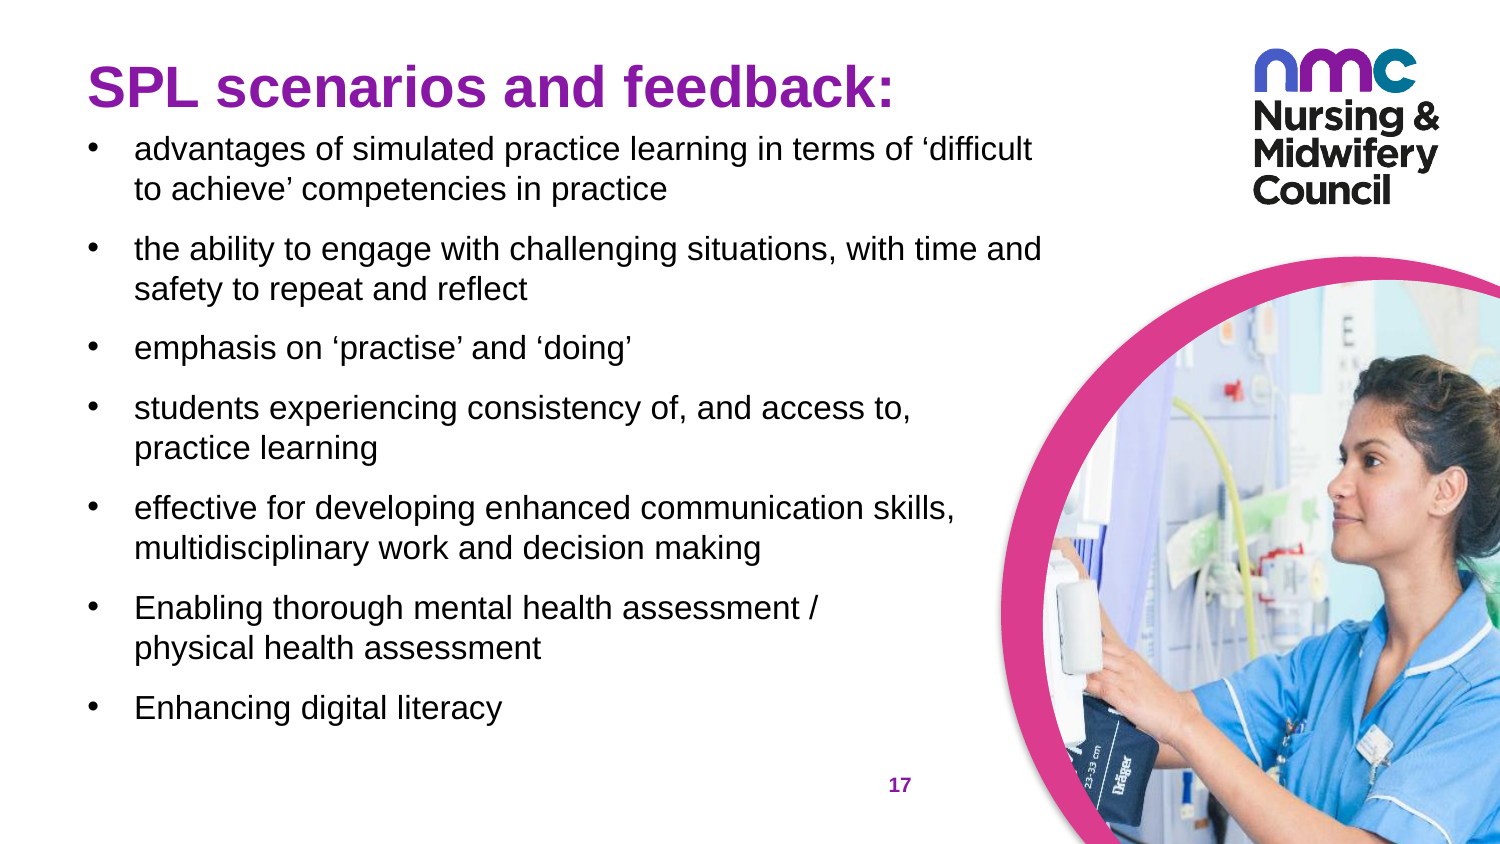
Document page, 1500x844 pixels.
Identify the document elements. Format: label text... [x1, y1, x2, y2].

picture [1063, 279, 1500, 844]
picture [1219, 13, 1468, 243]
list advantages of simulated practice learning in terms of ‘difficult to achieve’ competencies in practice the ability to engage with challenging situations, with time and safety to repeat and reflect emphasis on ‘practise’ and ‘doing’ students experiencing consistency of, and access to, practice learning effective for developing enhanced communication skills, multidisciplinary work and decision making Enabling thorough mental health assessment / physical health assessment Enhancing digital literacy [72, 119, 1065, 743]
title SPL scenarios and feedback: [72, 41, 952, 119]
